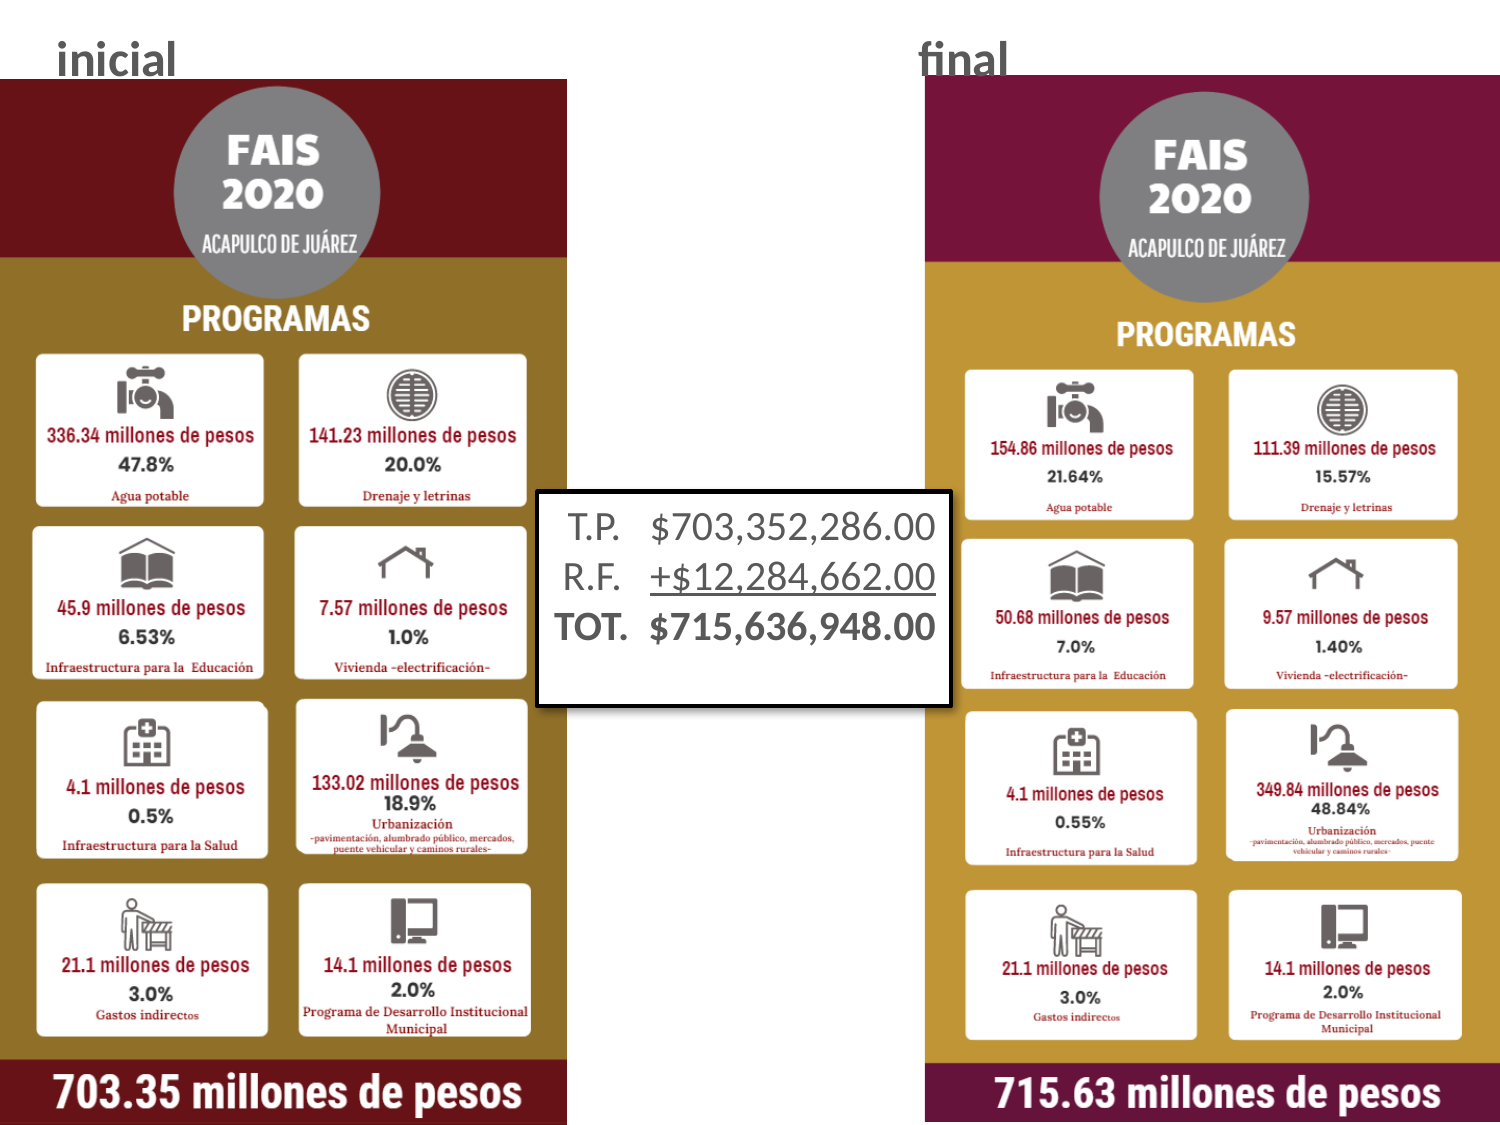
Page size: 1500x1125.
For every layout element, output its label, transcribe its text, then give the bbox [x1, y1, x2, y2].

text_box final [903, 19, 1093, 94]
text_box inicial [42, 19, 194, 77]
picture [924, 75, 1500, 1122]
text_box T.P. $703,352,286.00 R.F. +$12,284,662.00 TOT. $715,636,948.00 [571, 489, 919, 708]
picture [0, 79, 568, 1125]
